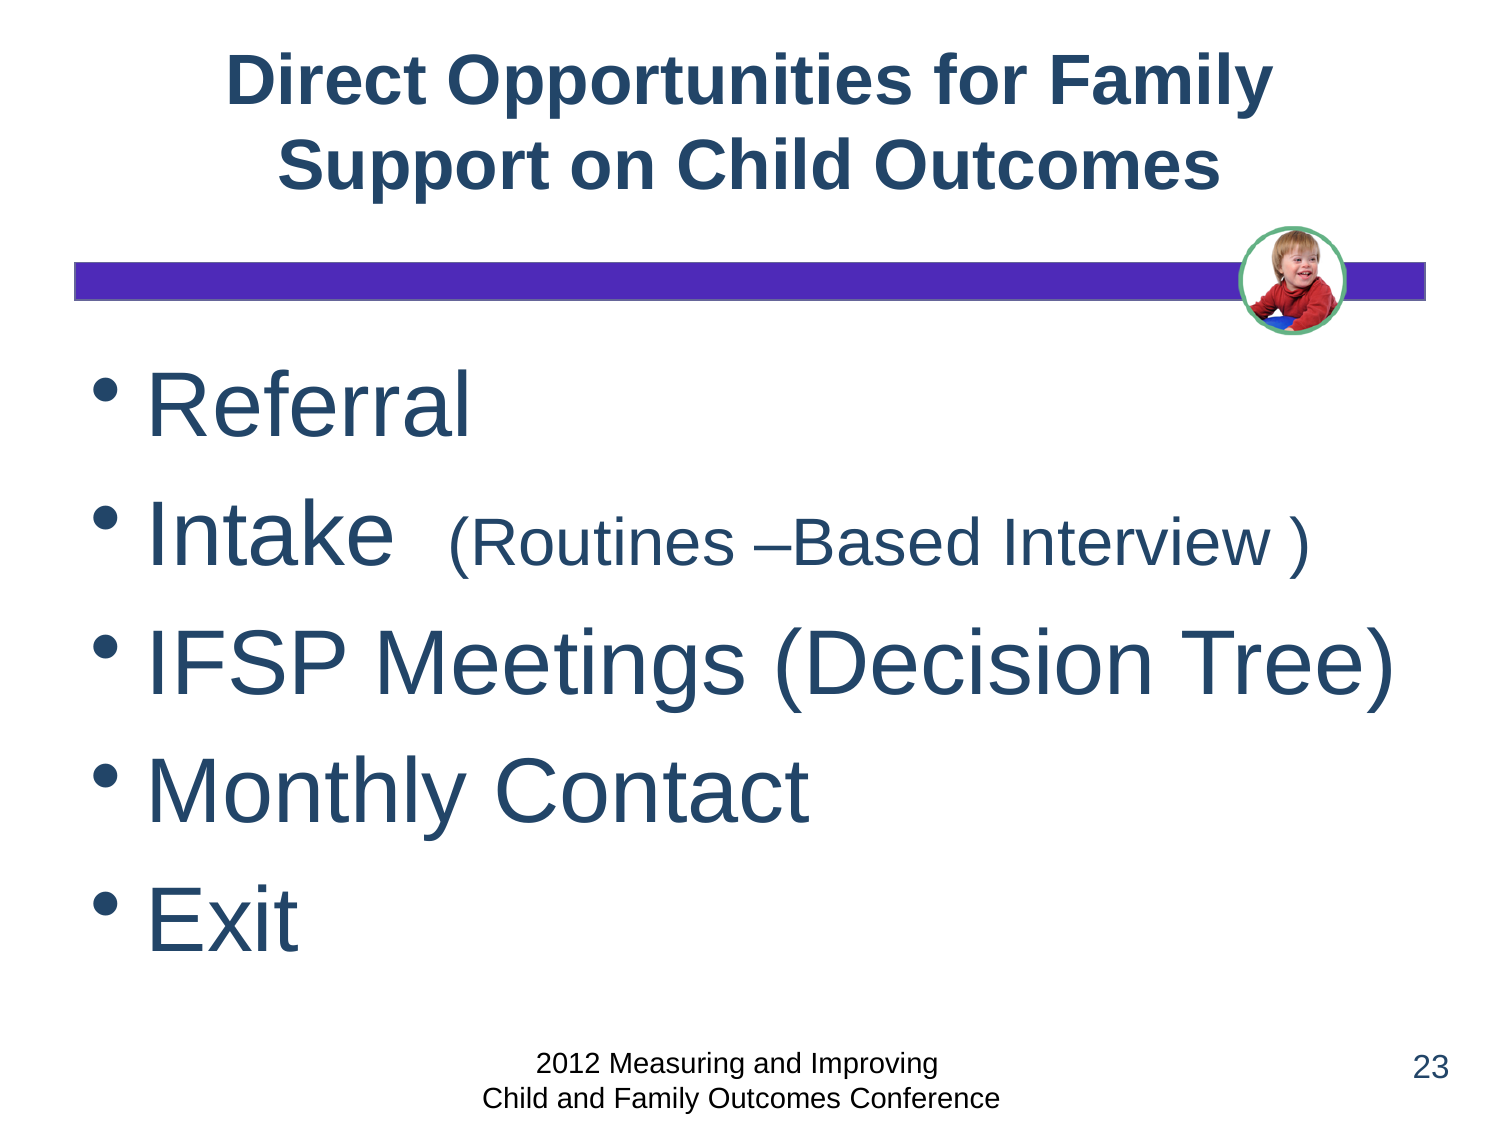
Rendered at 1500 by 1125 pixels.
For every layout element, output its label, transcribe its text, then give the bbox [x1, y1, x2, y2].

list Referral Intake (Routines –Based Interview ) IFSP Meetings (Decision Tree) Monthly Contact Exit [74, 337, 1426, 1026]
picture [1237, 224, 1350, 336]
footer 2012 Measuring and Improving Child and Family Outcomes Conference [337, 1037, 1138, 1110]
title Direct Opportunities for Family Support on Child Outcomes [87, 24, 1413, 213]
text_box 23 [1362, 1037, 1500, 1088]
